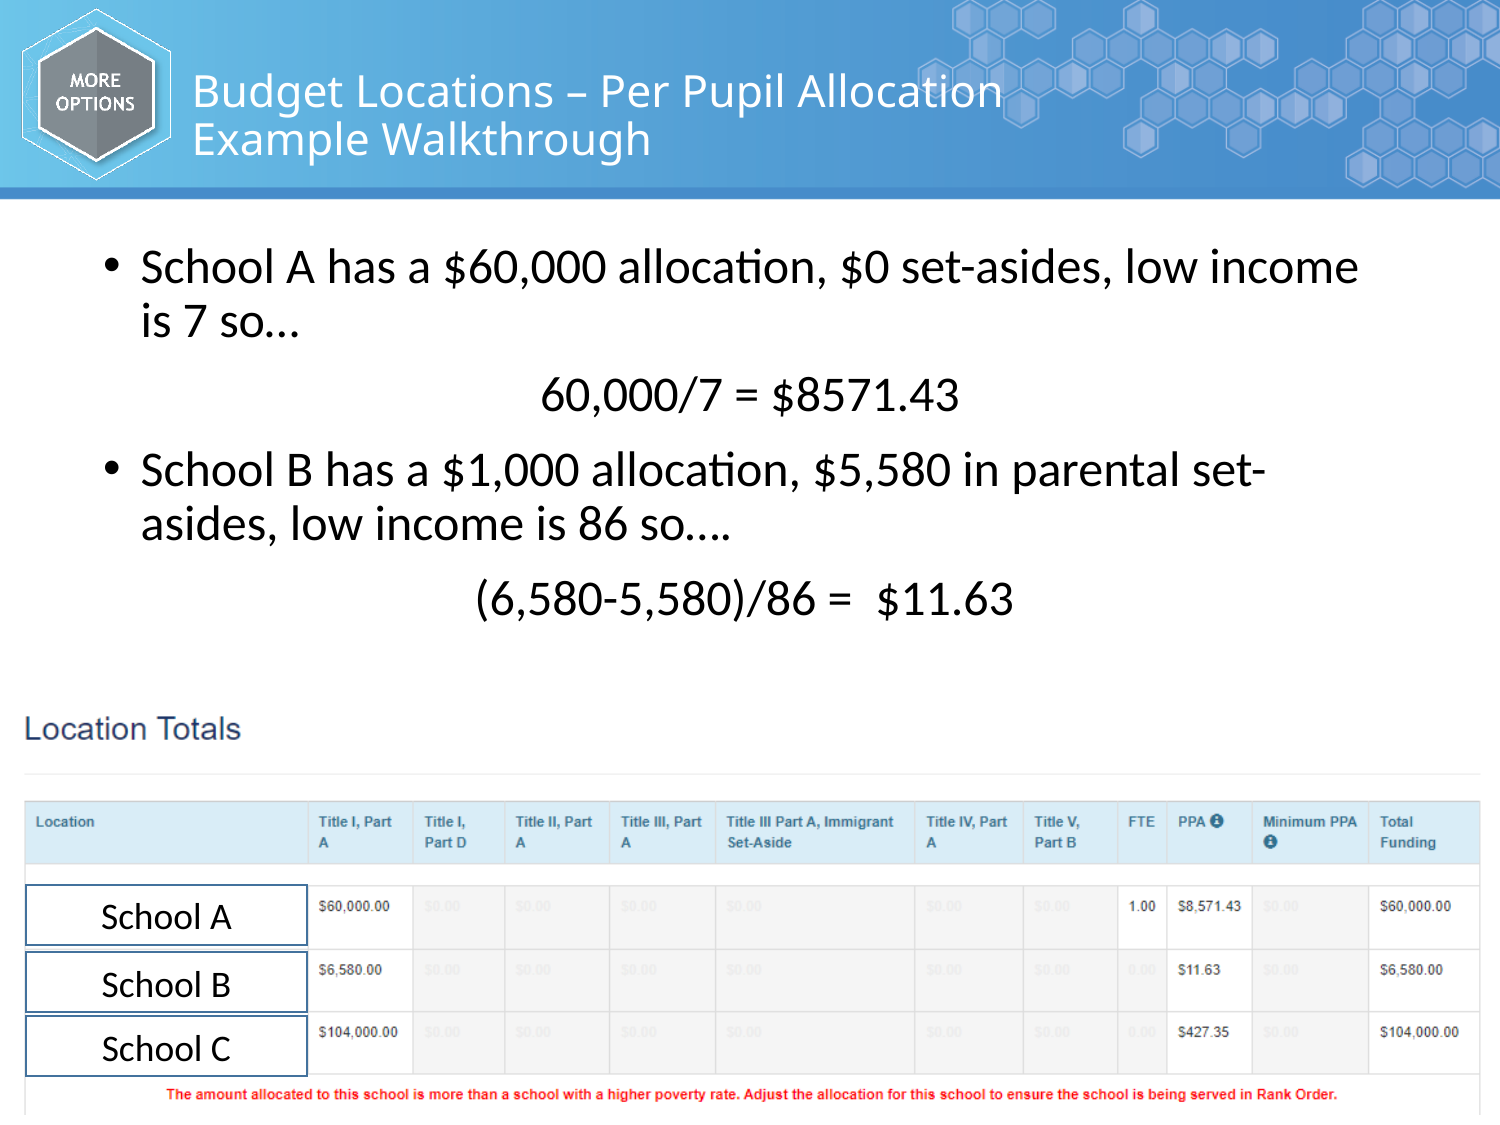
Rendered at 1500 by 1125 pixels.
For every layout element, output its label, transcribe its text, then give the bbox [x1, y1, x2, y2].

picture [0, 0, 1500, 200]
list School A has a $60,000 allocation, $0 set-asides, low income is 7 so… 60,000/7 = $8571.43 School B has a $1,000 allocation, $5,580 in parental set-asides, low income is 86 so…. (6,580-5,580)/86 = $11.63 [103, 239, 1397, 675]
title Budget Locations – Per Pupil Allocation Example Walkthrough [191, 68, 1038, 166]
picture [0, 675, 1500, 1115]
